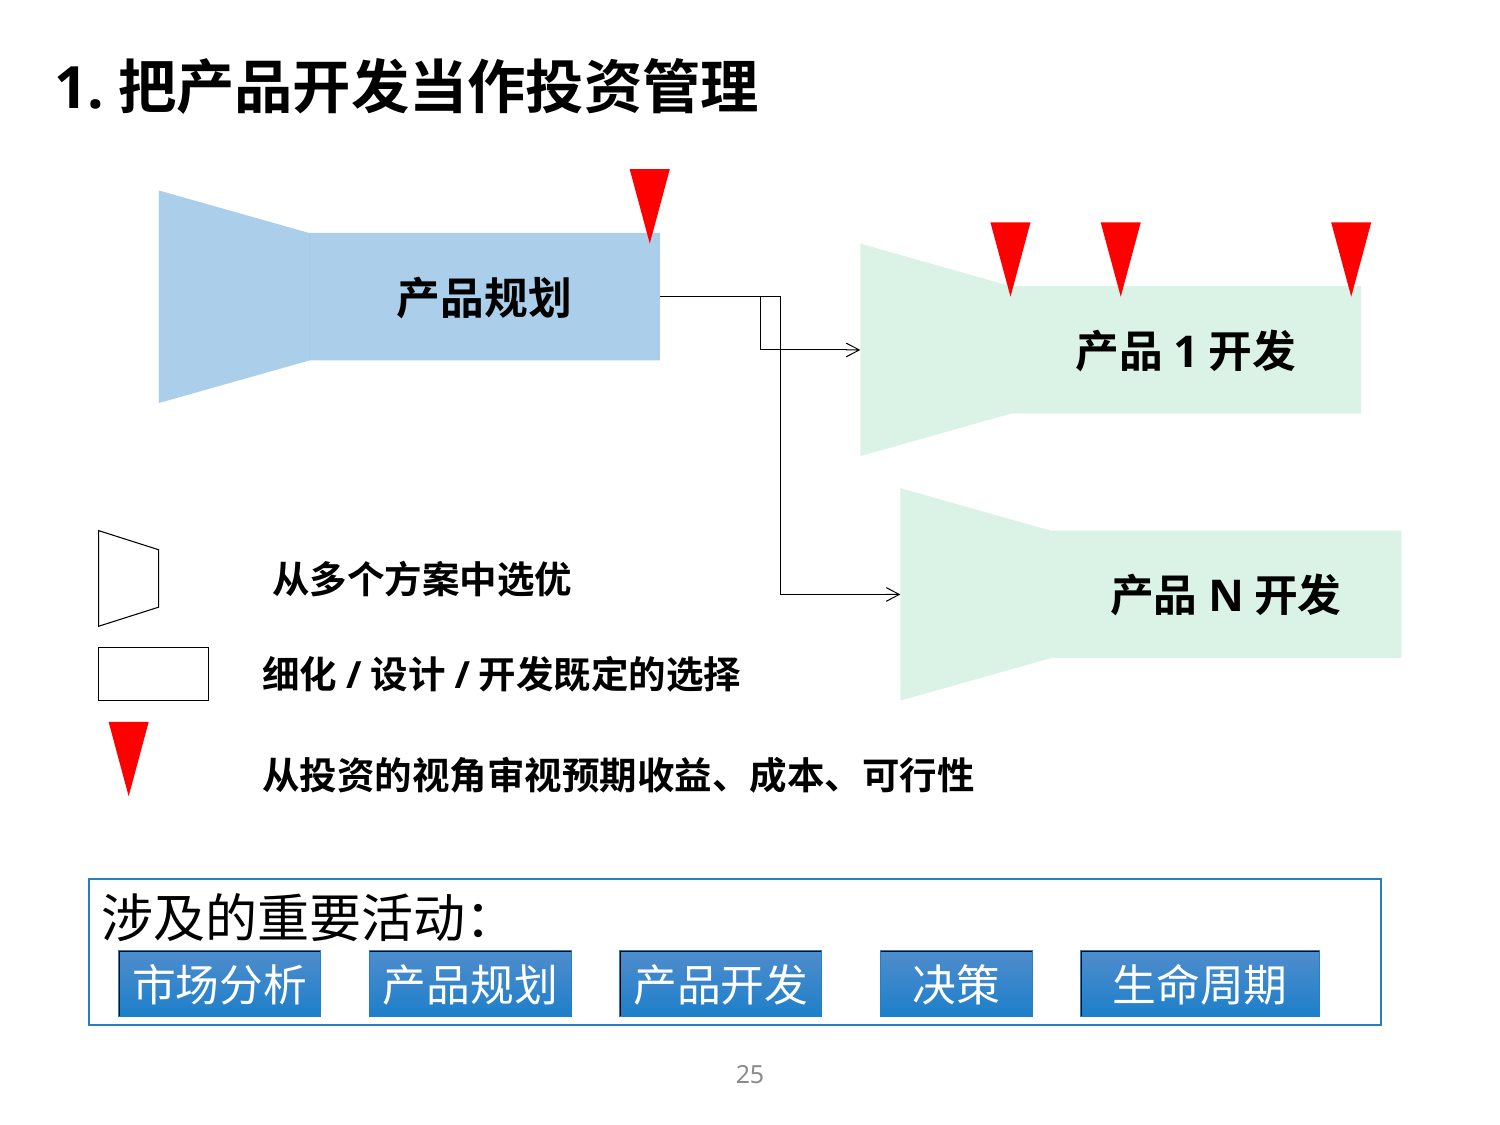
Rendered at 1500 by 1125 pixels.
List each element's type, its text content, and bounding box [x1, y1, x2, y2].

text_box [108, 721, 149, 797]
text_box [899, 487, 1052, 702]
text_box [659, 296, 901, 595]
text_box 细化/设计/开发既定的选择 [248, 626, 851, 722]
slide_number 25 [581, 1045, 919, 1106]
text_box [98, 647, 209, 701]
text_box 从投资的视角审视预期收益、成本、可行性 [248, 721, 1252, 829]
text_box 产品规划 [310, 232, 660, 361]
title 1.把产品开发当作投资管理 [41, 42, 1412, 138]
text_box 从多个方案中选优 [258, 530, 659, 626]
text_box [158, 189, 310, 404]
text_box [98, 529, 160, 628]
text_box 涉及的重要活动： [88, 878, 1382, 1026]
text_box 产品规划 [369, 950, 572, 1017]
text_box [1331, 222, 1372, 297]
text_box [990, 222, 1031, 297]
text_box 市场分析 [118, 950, 321, 1017]
text_box [859, 242, 1012, 446]
text_box 生命周期 [1080, 950, 1320, 1017]
text_box [1100, 222, 1141, 297]
text_box 产品开发 [619, 950, 822, 1017]
text_box 产品1开发 [1012, 286, 1362, 414]
text_box 产品N开发 [1052, 530, 1402, 659]
text_box 决策 [880, 950, 1033, 1017]
text_box [629, 169, 670, 244]
